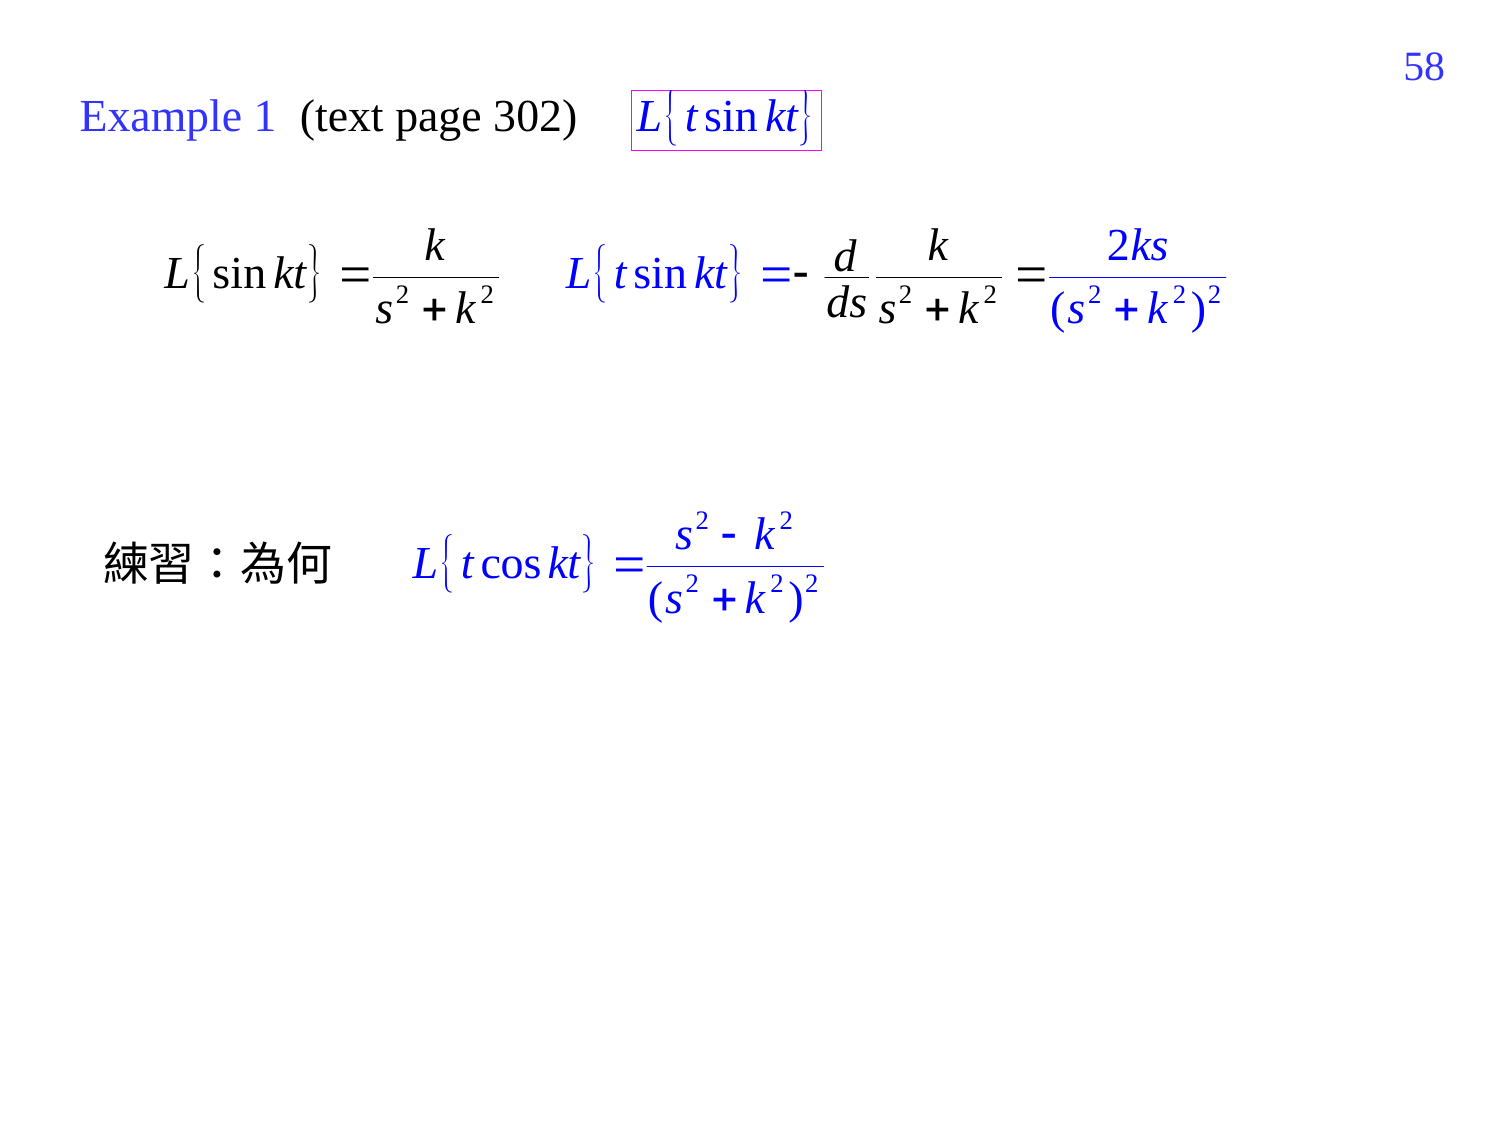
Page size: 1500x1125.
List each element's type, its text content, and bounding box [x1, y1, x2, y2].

slide_number 476 [1340, 30, 1461, 103]
text_box 練習：為何 [88, 527, 384, 597]
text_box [407, 503, 830, 629]
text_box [159, 219, 504, 331]
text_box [631, 89, 822, 151]
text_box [560, 219, 1231, 340]
text_box Example 1 (text page 302) [64, 78, 620, 148]
